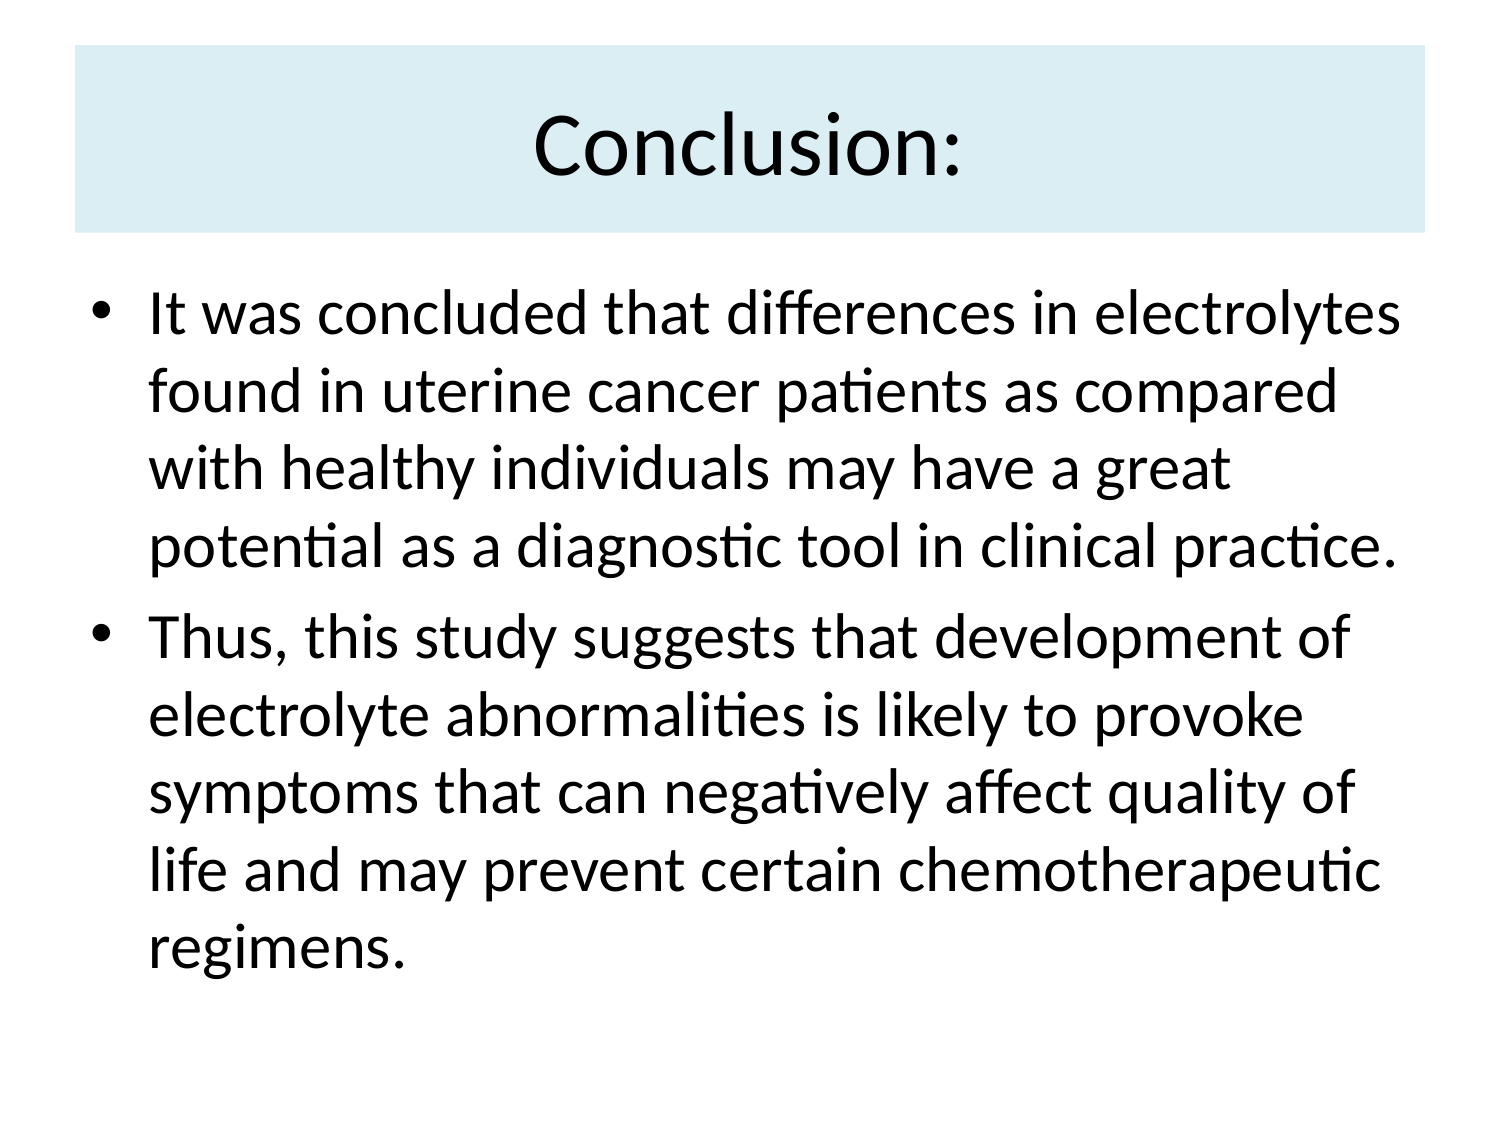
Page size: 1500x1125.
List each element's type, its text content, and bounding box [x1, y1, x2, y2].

list It was concluded that differences in electrolytes found in uterine cancer patients as compared with healthy individuals may have a great potential as a diagnostic tool in clinical practice. Thus, this study suggests that development of electrolyte abnormalities is likely to provoke symptoms that can negatively affect quality of life and may prevent certain chemotherapeutic regimens. [75, 262, 1425, 1005]
title Conclusion: [75, 45, 1425, 233]
